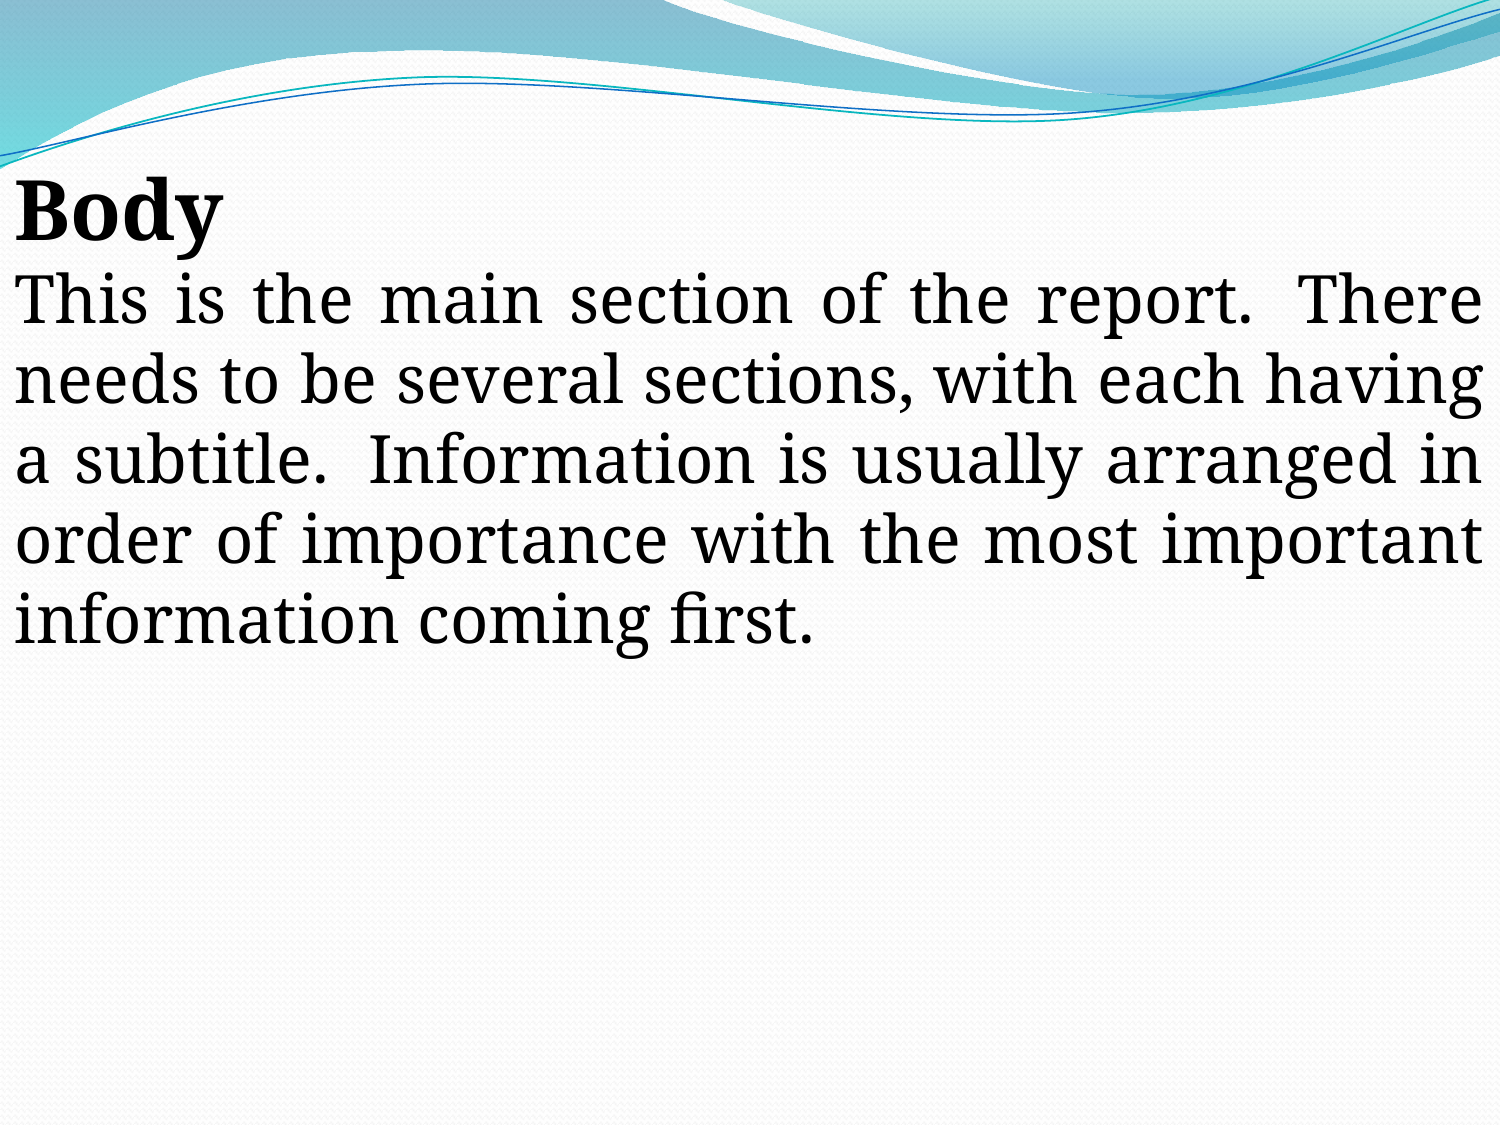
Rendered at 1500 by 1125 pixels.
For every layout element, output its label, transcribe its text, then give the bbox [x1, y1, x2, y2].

text_box Body [0, 149, 1500, 249]
text_box This is the main section of the report. There needs to be several sections, with each having a subtitle. Information is usually arranged in order of importance with the most important information coming first. [0, 249, 1500, 745]
